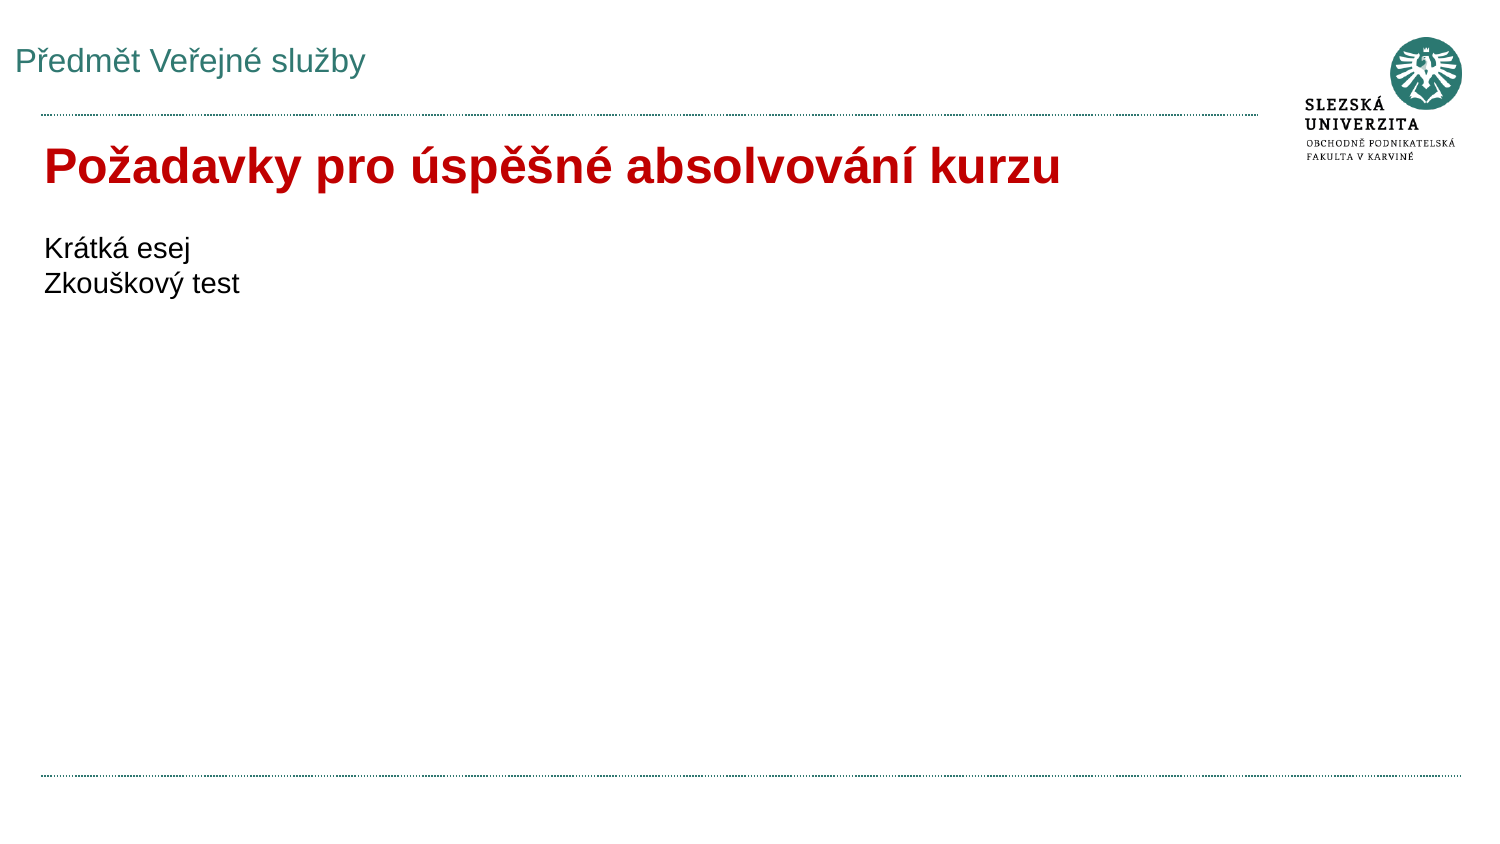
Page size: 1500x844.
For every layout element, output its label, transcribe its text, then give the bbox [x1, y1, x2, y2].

title Předmět Veřejné služby [0, 32, 1329, 116]
list Požadavky pro úspěšné absolvování kurzu Krátká esej Zkouškový test [29, 126, 1365, 753]
picture [1305, 37, 1462, 160]
